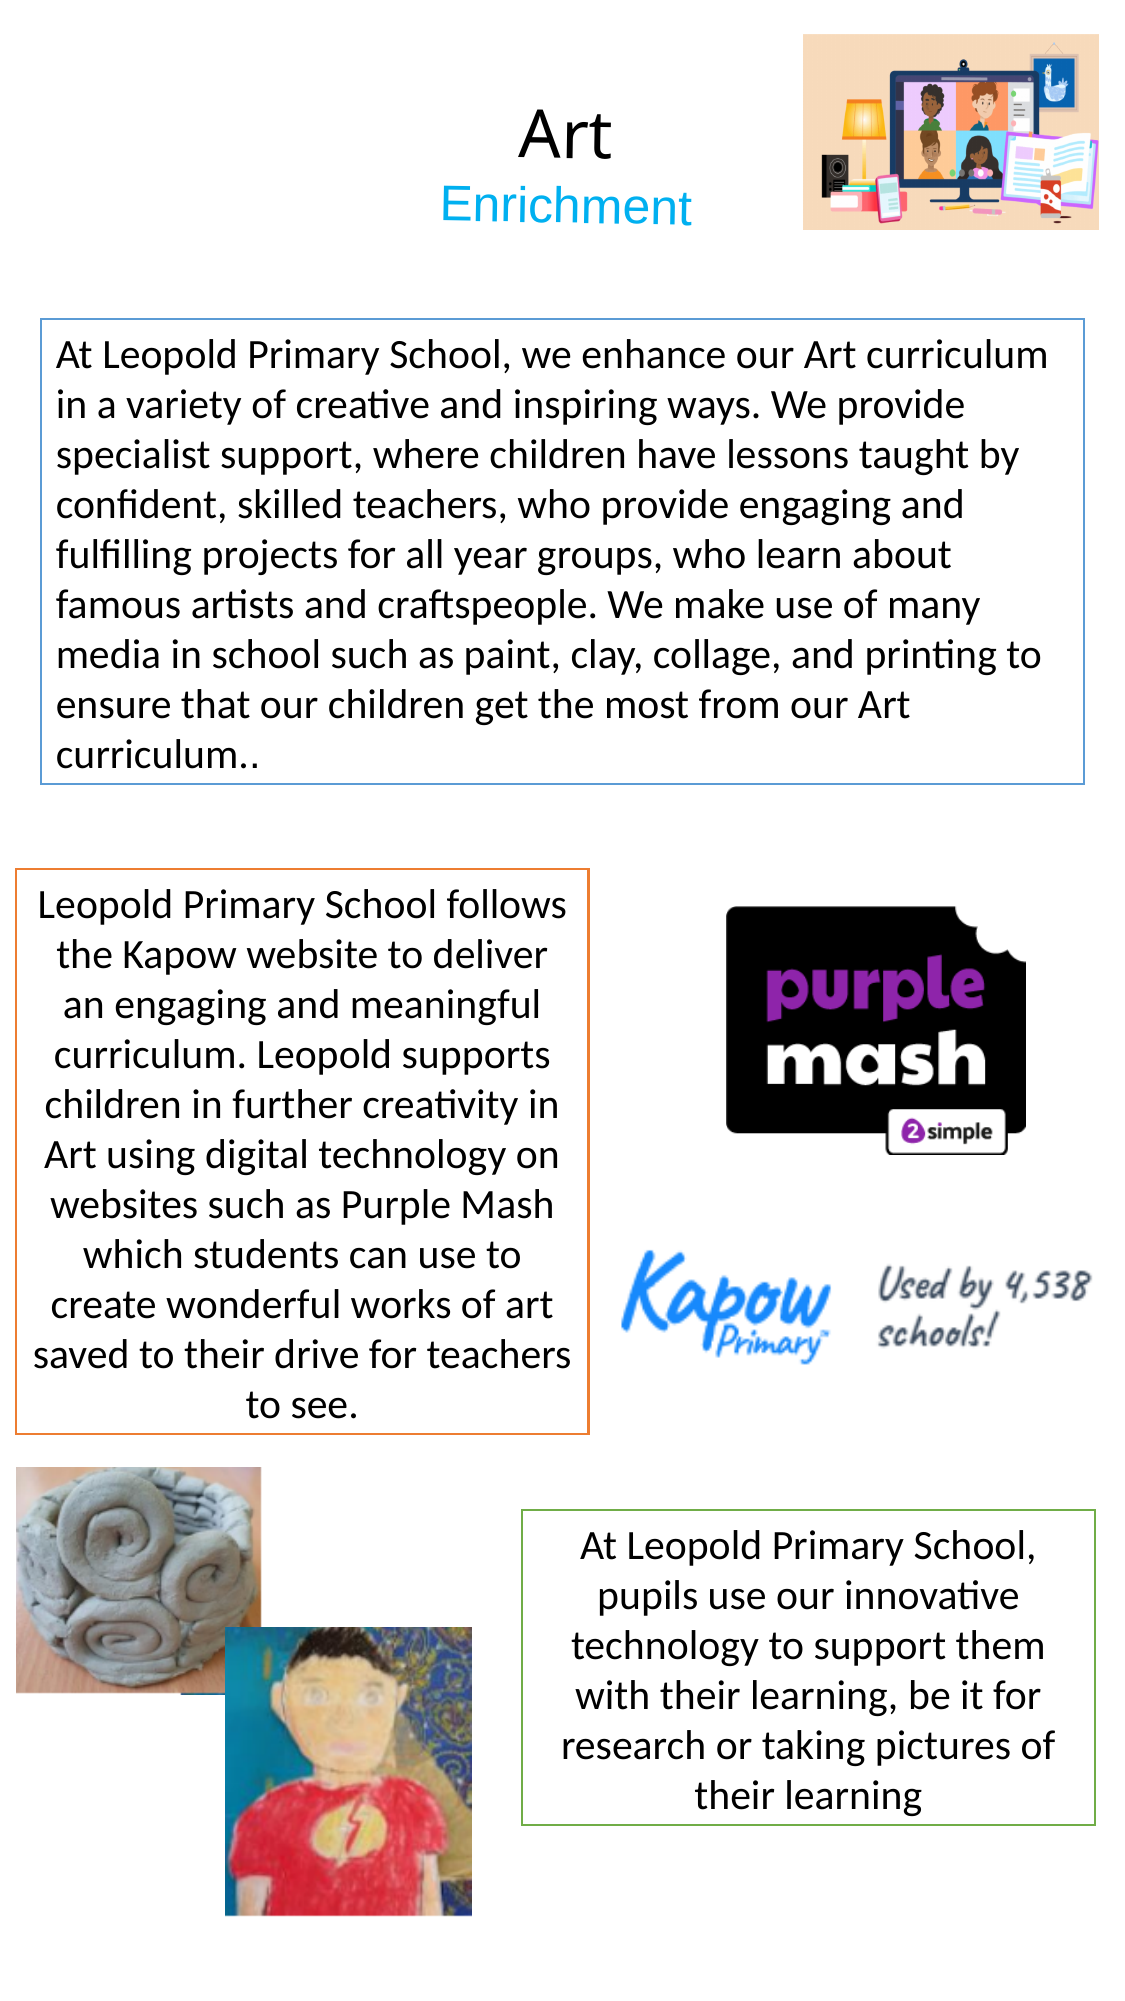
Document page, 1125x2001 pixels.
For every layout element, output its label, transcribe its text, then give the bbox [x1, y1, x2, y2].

picture [803, 34, 1099, 230]
text_box Art Enrichment [43, 92, 1086, 248]
picture [726, 906, 1026, 1155]
picture [620, 1233, 1109, 1376]
text_box At Leopold Primary School, we enhance our Art curriculum in a variety of creative and inspiring ways. We provide specialist support, where children have lessons taught by confident, skilled teachers, who provide engaging and fulfilling projects for all year groups, who learn about famous artists and craftspeople. We make use of many media in school such as paint, clay, collage, and printing to ensure that our children get the most from our Art curriculum.. [40, 318, 1085, 785]
picture [16, 1467, 472, 1918]
text_box Leopold Primary School follows the Kapow website to deliver an engaging and meaningful curriculum. Leopold supports children in further creativity in Art using digital technology on websites such as Purple Mash which students can use to create wonderful works of art saved to their drive for teachers to see. [15, 868, 590, 1435]
text_box At Leopold Primary School, pupils use our innovative technology to support them with their learning, be it for research or taking pictures of their learning [521, 1509, 1096, 1826]
